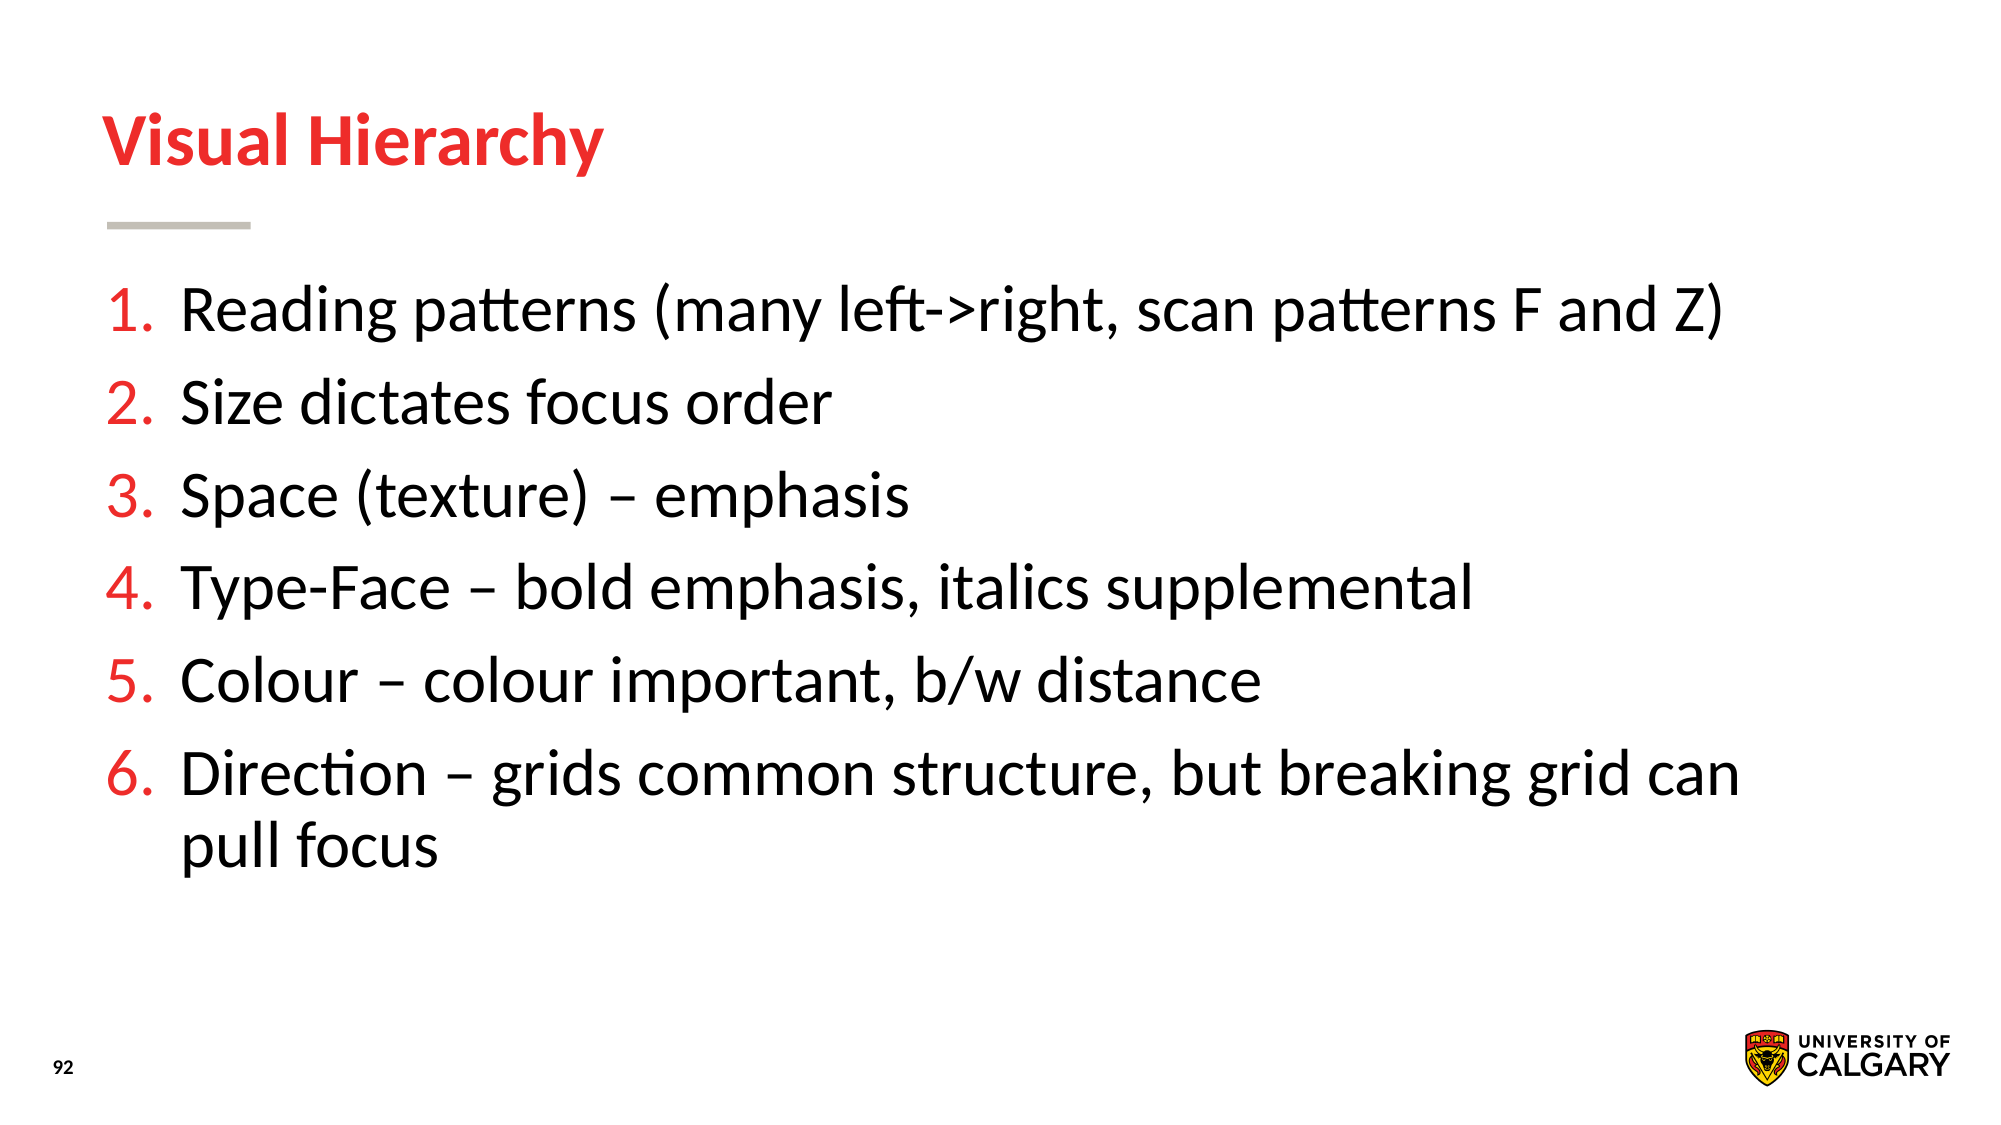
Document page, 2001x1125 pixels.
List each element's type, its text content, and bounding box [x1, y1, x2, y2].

title Visual Hierarchy [87, 60, 1774, 222]
picture [1722, 1012, 1973, 1099]
list Reading patterns (many left->right, scan patterns F and Z) Size dictates focus order Space (texture) – emphasis Type-Face – bold emphasis, italics supplemental Colour – colour important, b/w distance Direction – grids common structure, but breaking grid can pull focus [91, 266, 1774, 981]
